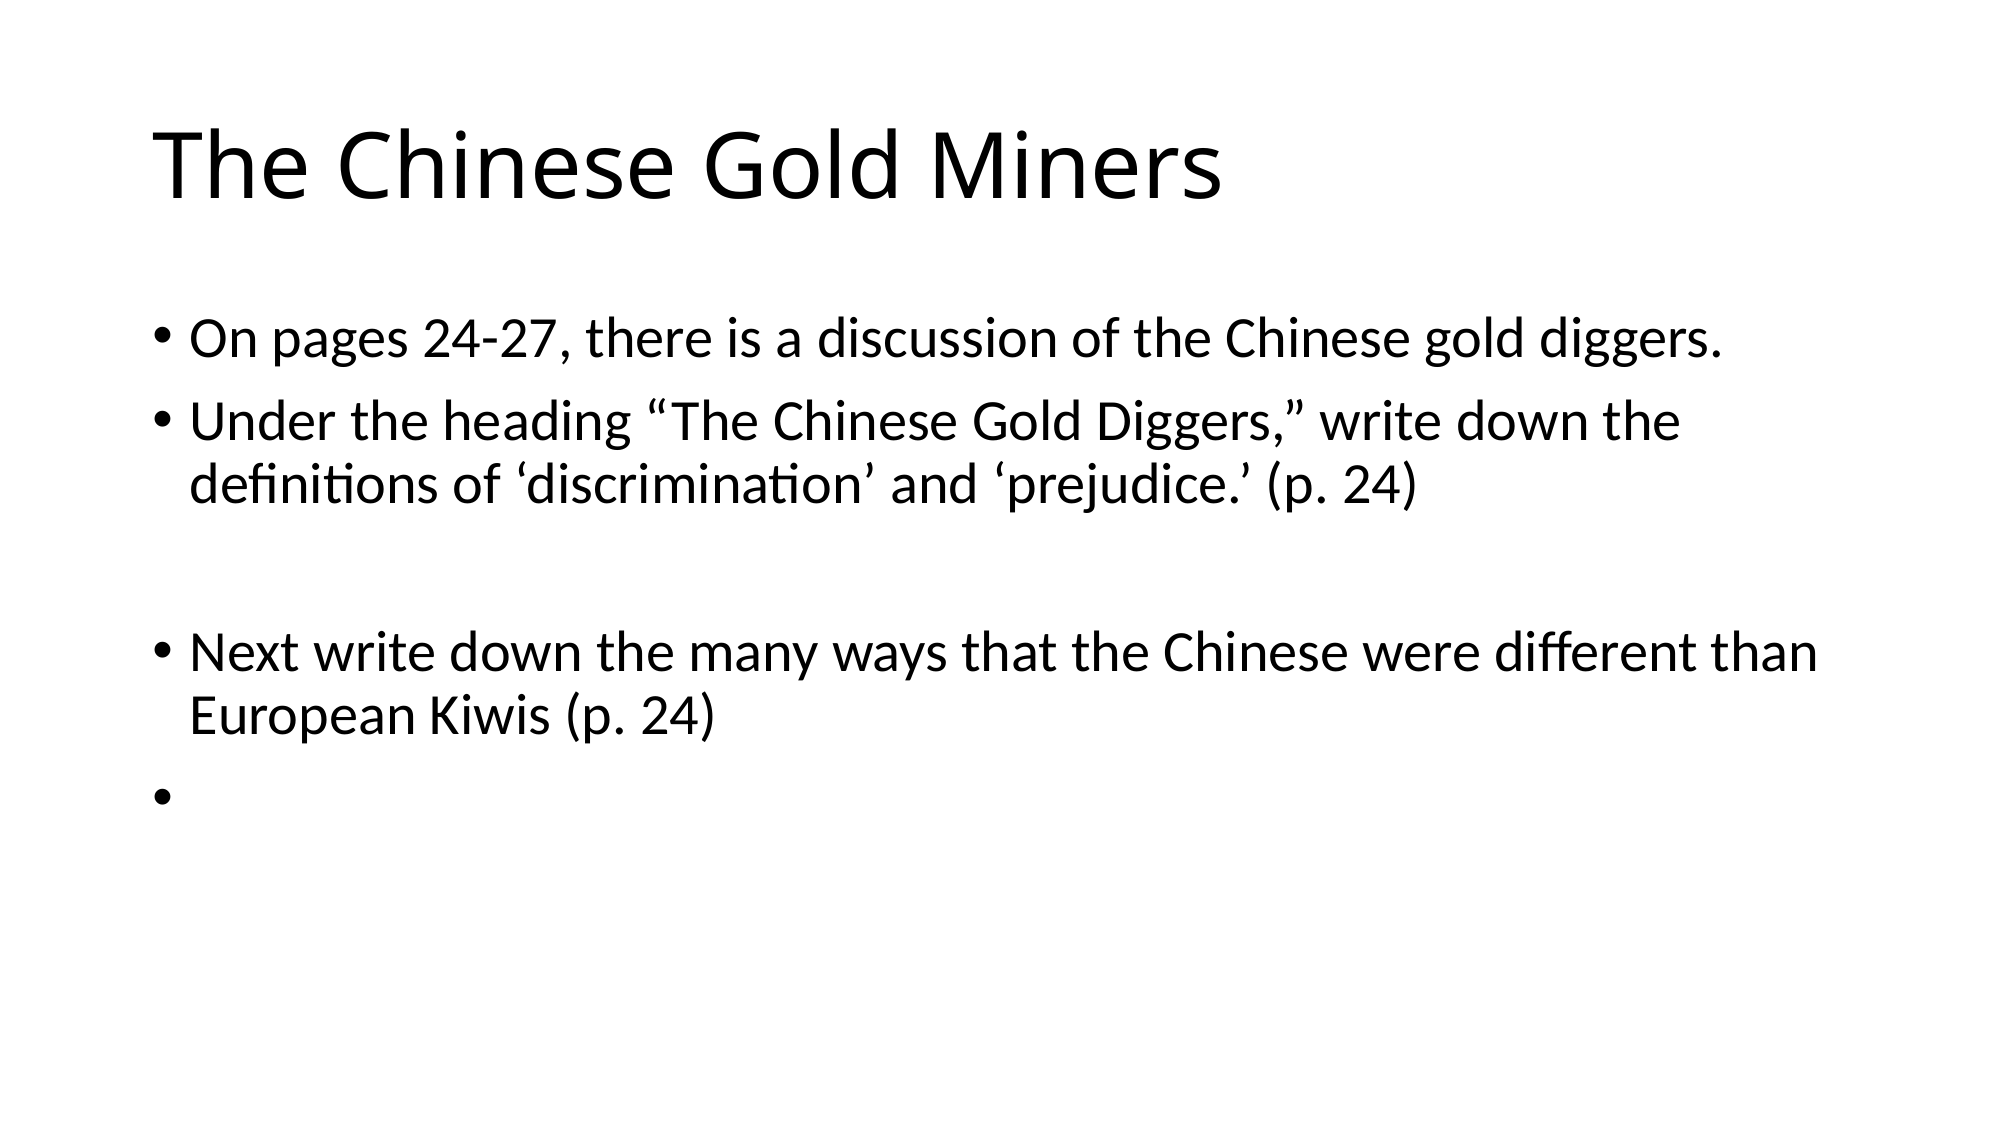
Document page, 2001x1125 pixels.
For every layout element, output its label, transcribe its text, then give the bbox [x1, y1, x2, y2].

text_box The Chinese Gold Miners [137, 59, 1863, 278]
text_box On pages 24-27, there is a discussion of the Chinese gold diggers. Under the heading “The Chinese Gold Diggers,” write down the definitions of ‘discrimination’ and ‘prejudice.’ (p. 24) Next write down the many ways that the Chinese were different than European Kiwis (p. 24) [137, 299, 1863, 1014]
